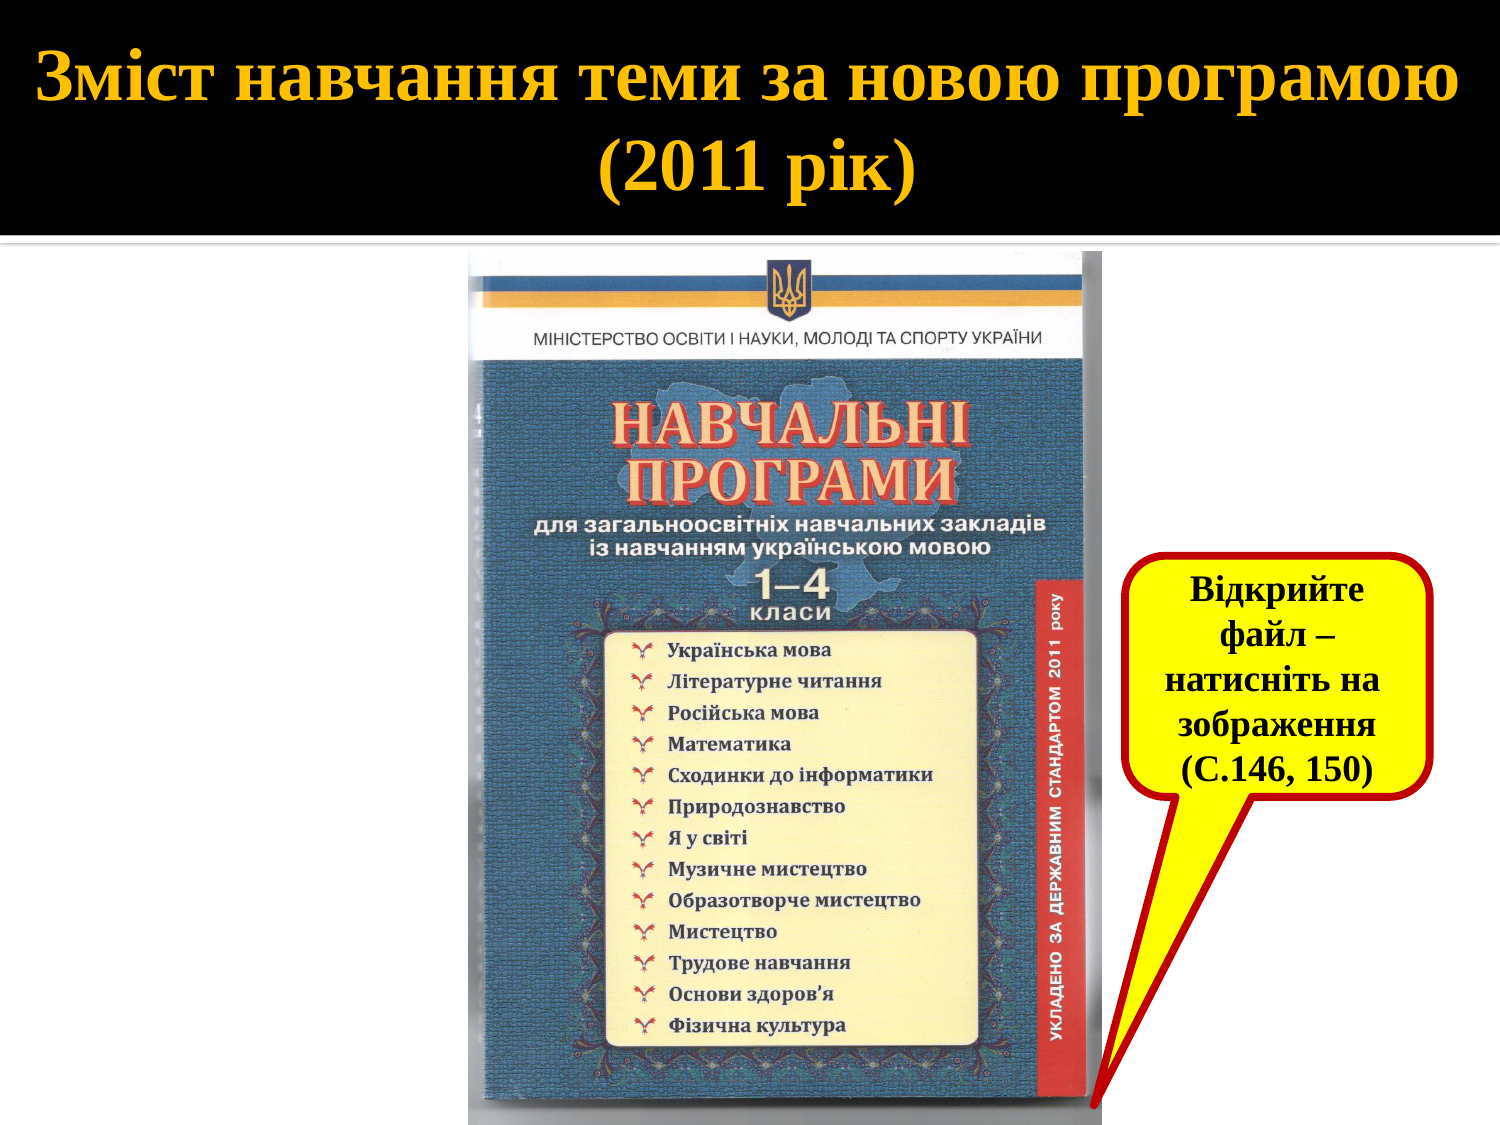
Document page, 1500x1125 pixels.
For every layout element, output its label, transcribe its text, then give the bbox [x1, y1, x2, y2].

title Зміст навчання теми за новою програмою (2011 рік) [11, 0, 1477, 232]
text_box Відкрийте файл – натисніть на зображення (С.146, 150) [1108, 551, 1434, 1087]
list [468, 251, 1102, 1125]
